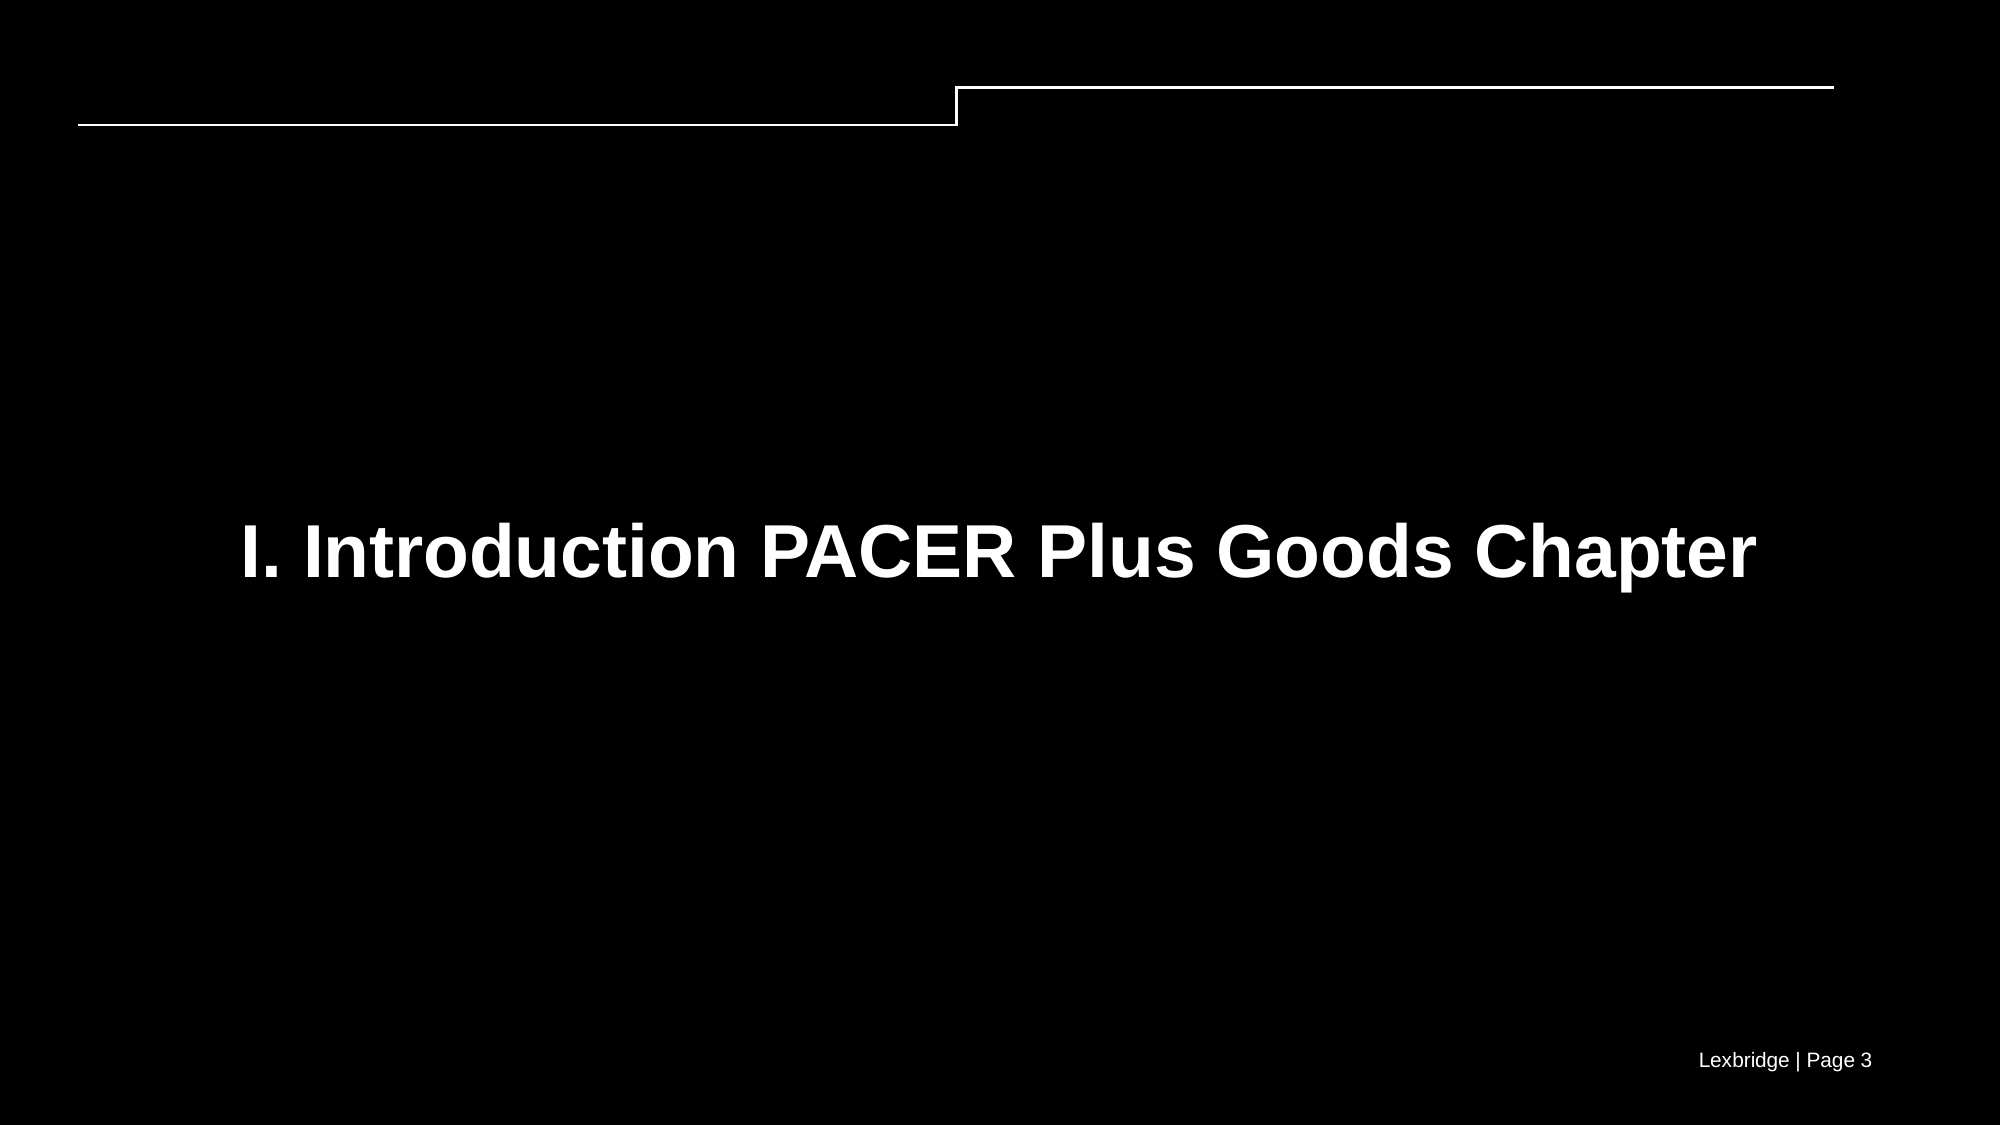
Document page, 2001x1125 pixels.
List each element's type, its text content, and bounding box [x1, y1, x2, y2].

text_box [78, 87, 1835, 125]
text_box I. Introduction PACER Plus Goods Chapter [0, 495, 2000, 600]
text_box Lexbridge | Page 3 [1683, 1039, 1970, 1079]
